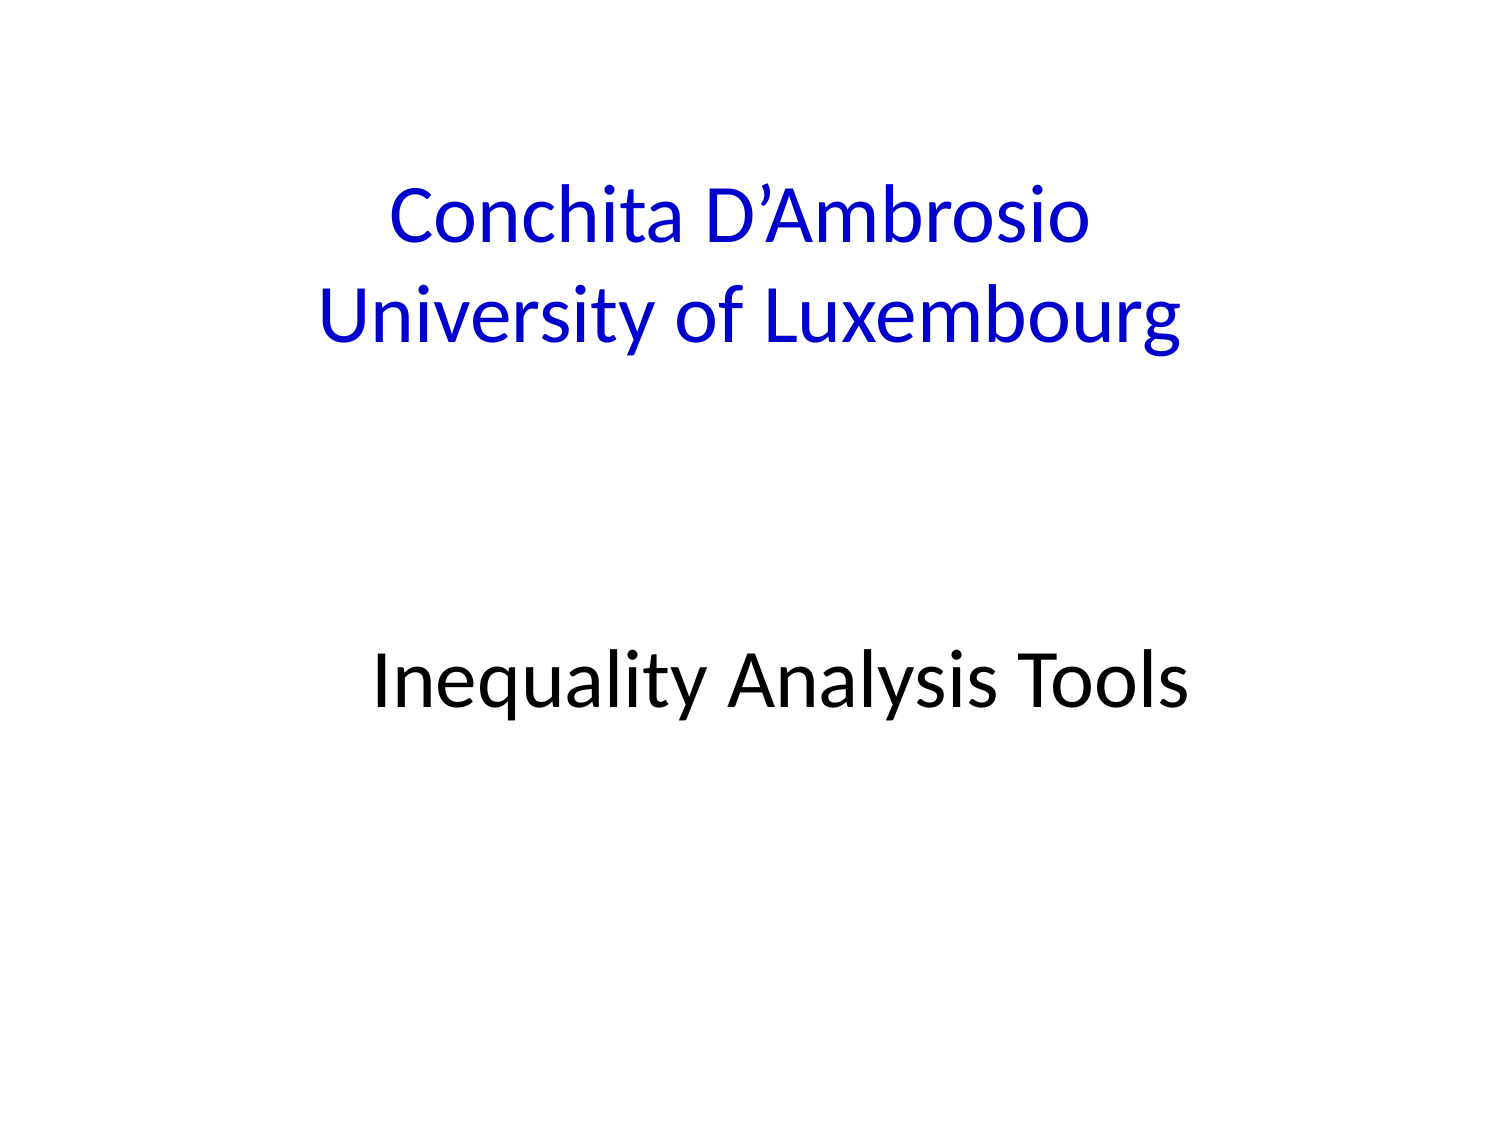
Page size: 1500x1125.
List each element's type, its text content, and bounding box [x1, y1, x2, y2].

title Conchita D’Ambrosio University of Luxembourg [75, 45, 1425, 233]
list Inequality Analysis Tools [212, 500, 1350, 788]
